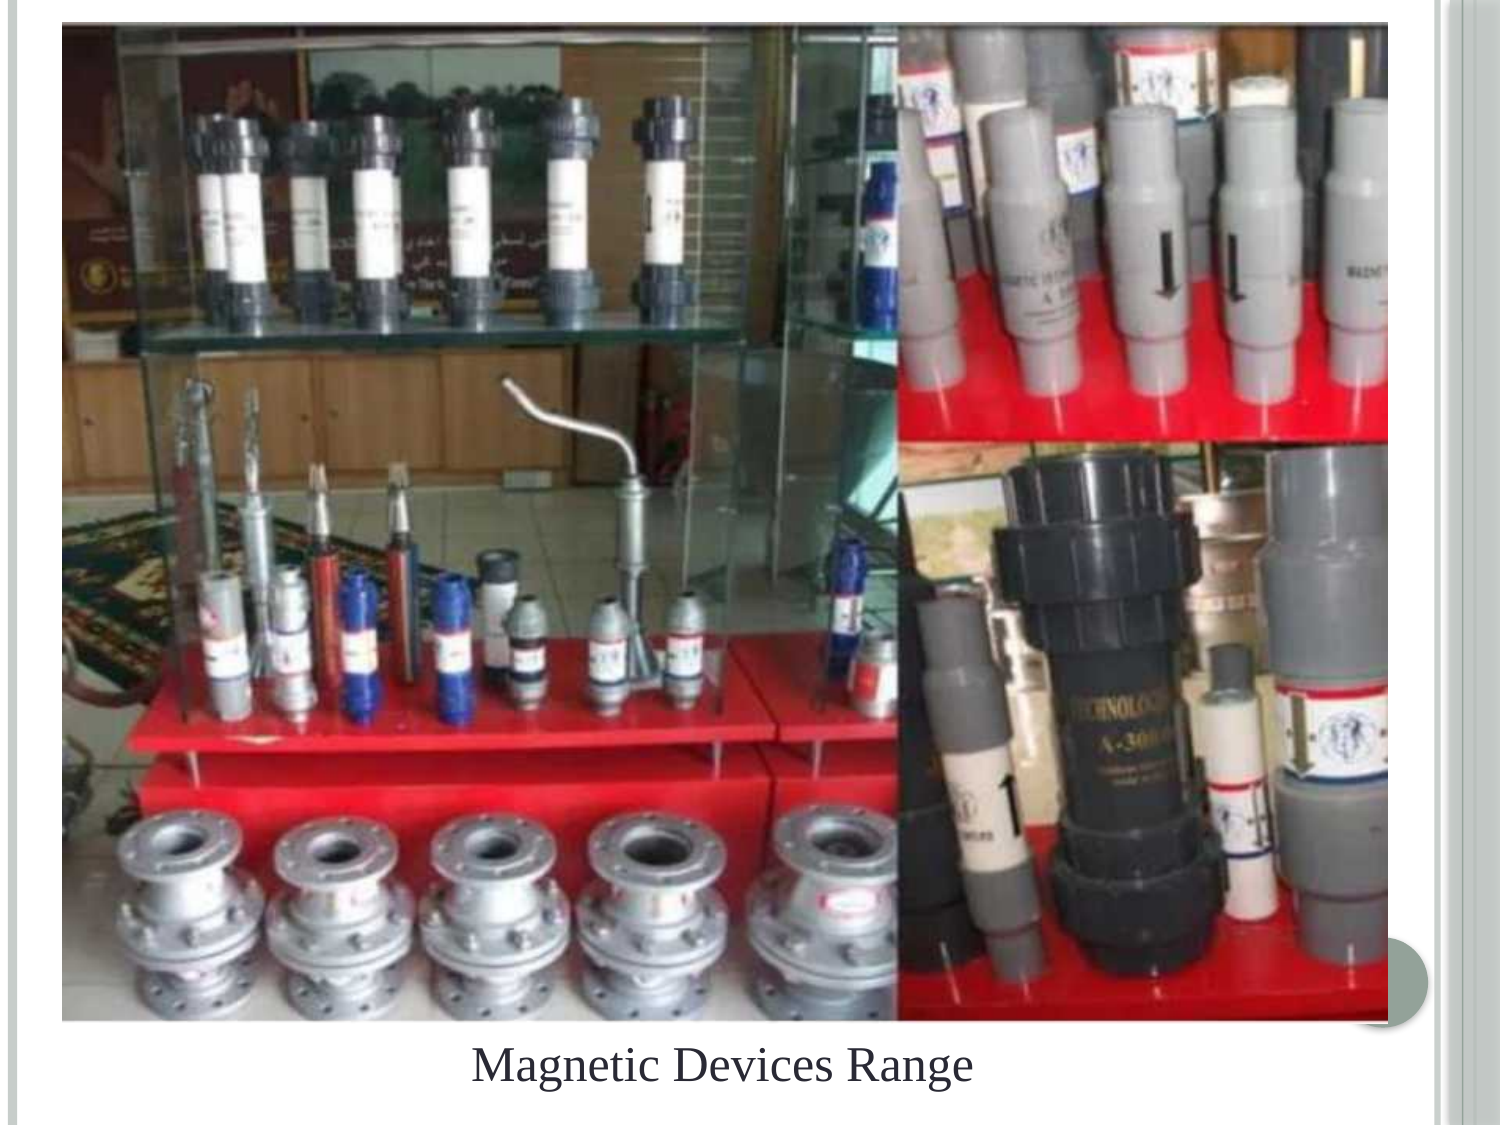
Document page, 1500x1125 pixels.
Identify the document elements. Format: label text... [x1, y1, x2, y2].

text_box Magnetic Devices Range [456, 1035, 994, 1099]
picture [61, 21, 1388, 1025]
